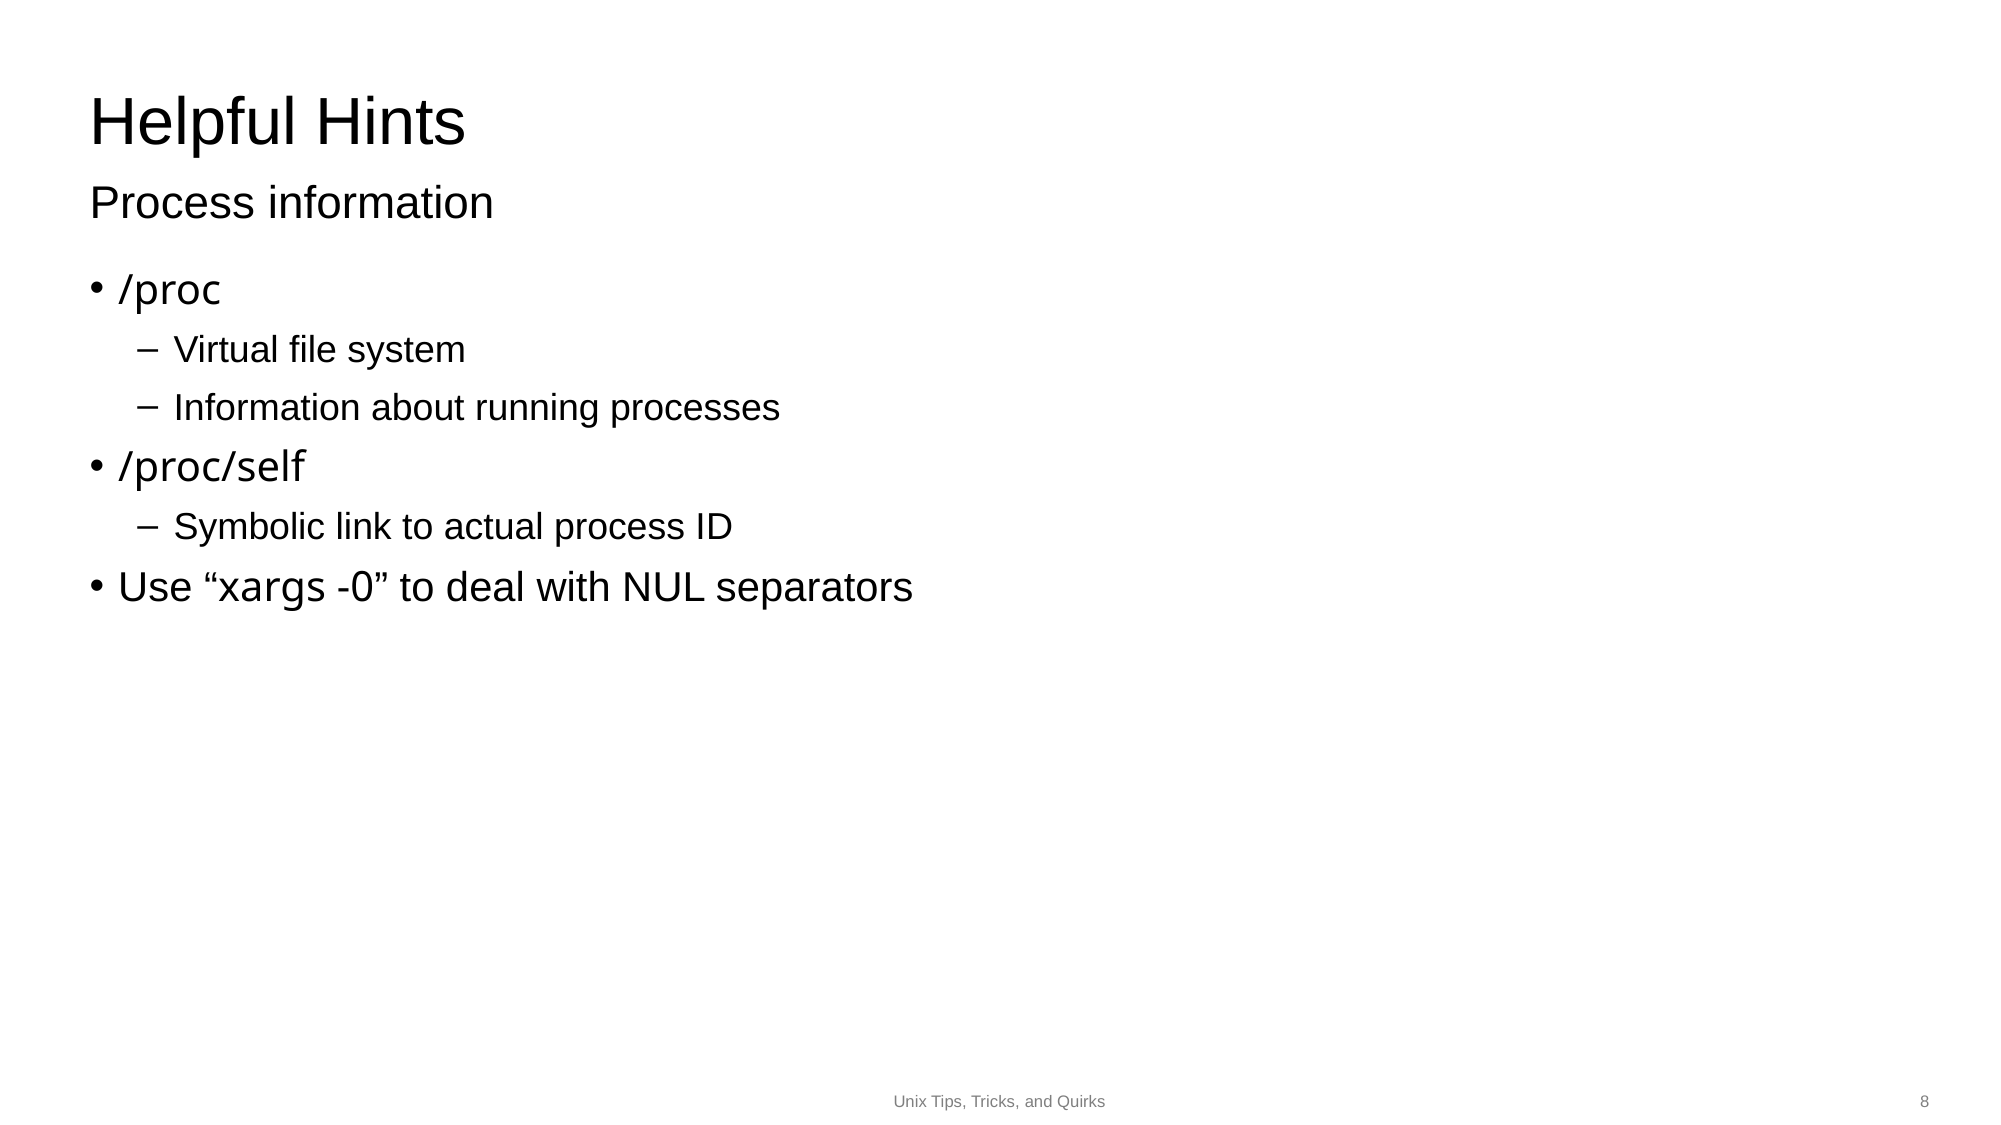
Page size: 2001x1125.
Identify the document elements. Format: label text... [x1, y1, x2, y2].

list /proc Virtual file system Information about running processes /proc/self Symbolic link to actual process ID Use “xargs -0” to deal with NUL separators [74, 254, 1925, 1050]
list Process information [74, 164, 1925, 225]
title Helpful Hints [75, 0, 1925, 165]
